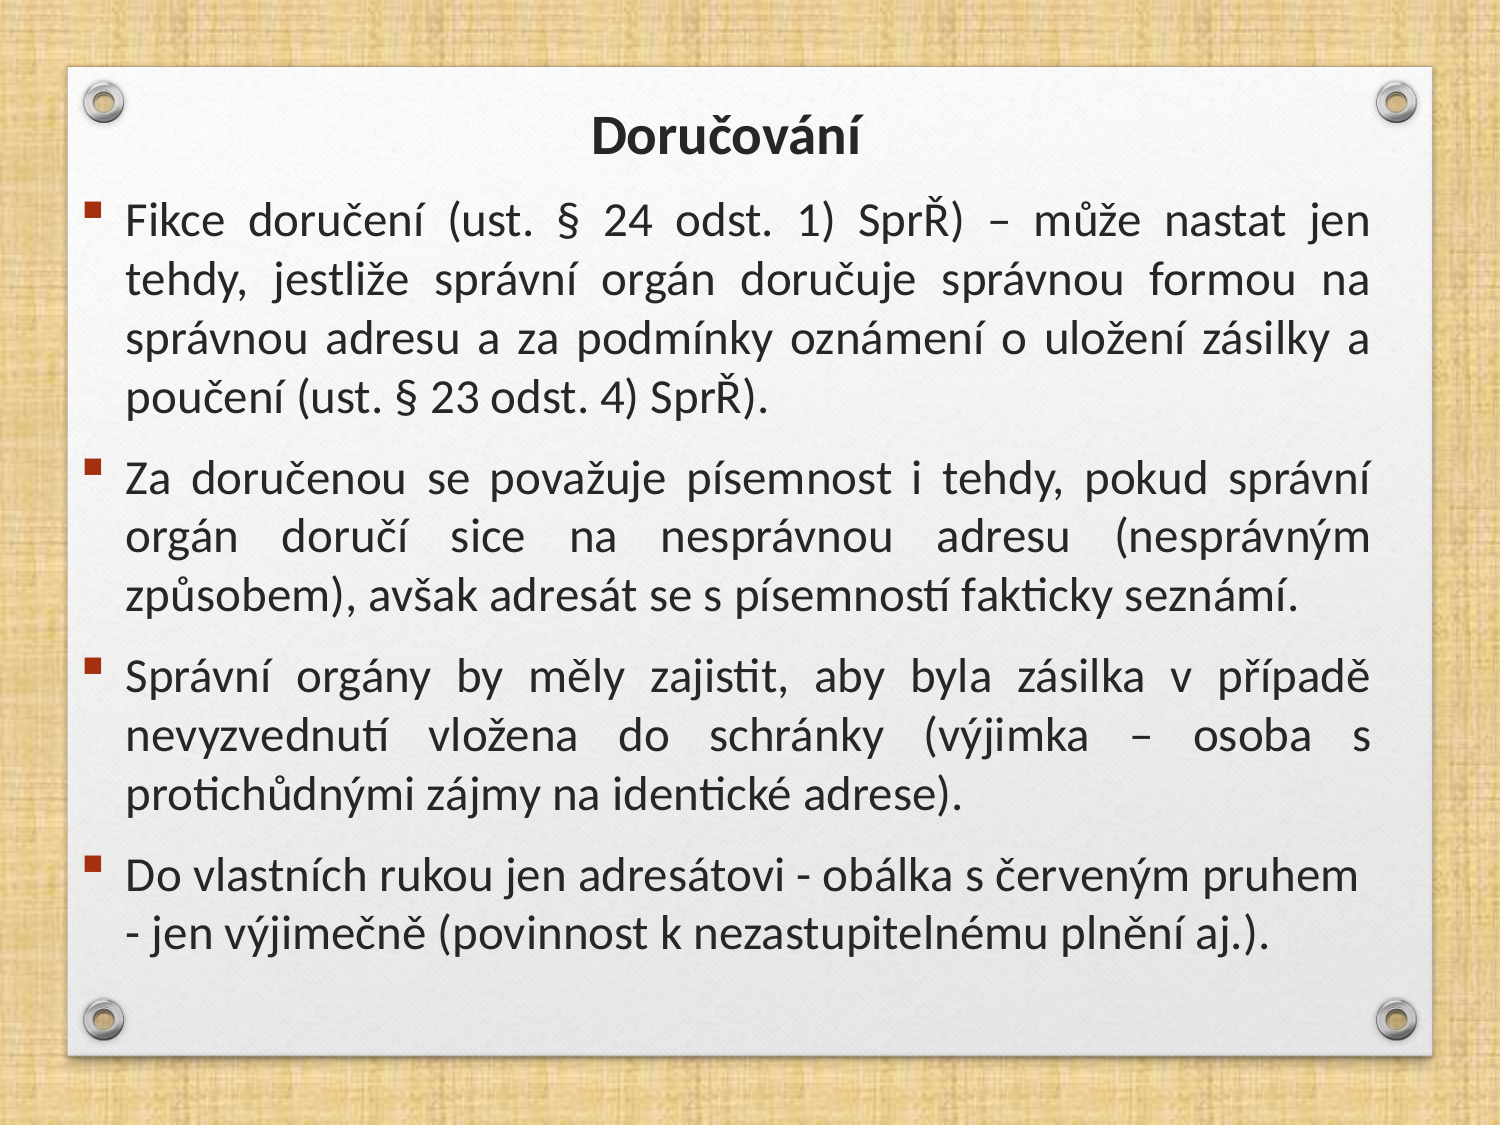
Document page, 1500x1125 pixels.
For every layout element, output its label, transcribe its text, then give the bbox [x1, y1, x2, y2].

list Doručování Fikce doručení (ust. § 24 odst. 1) SprŘ) – může nastat jen tehdy, jestliže správní orgán doručuje správnou formou na správnou adresu a za podmínky oznámení o uložení zásilky a poučení (ust. § 23 odst. 4) SprŘ). Za doručenou se považuje písemnost i tehdy, pokud správní orgán doručí sice na nesprávnou adresu (nesprávným způsobem), avšak adresát se s písemností fakticky seznámí. Správní orgány by měly zajistit, aby byla zásilka v případě nevyzvednutí vložena do schránky (výjimka – osoba s protichůdnými zájmy na identické adrese). Do vlastních rukou jen adresátovi - obálka s červeným pruhem - jen výjimečně (povinnost k nezastupitelnému plnění aj.). [64, 90, 1388, 1024]
picture [0, 0, 1500, 1125]
